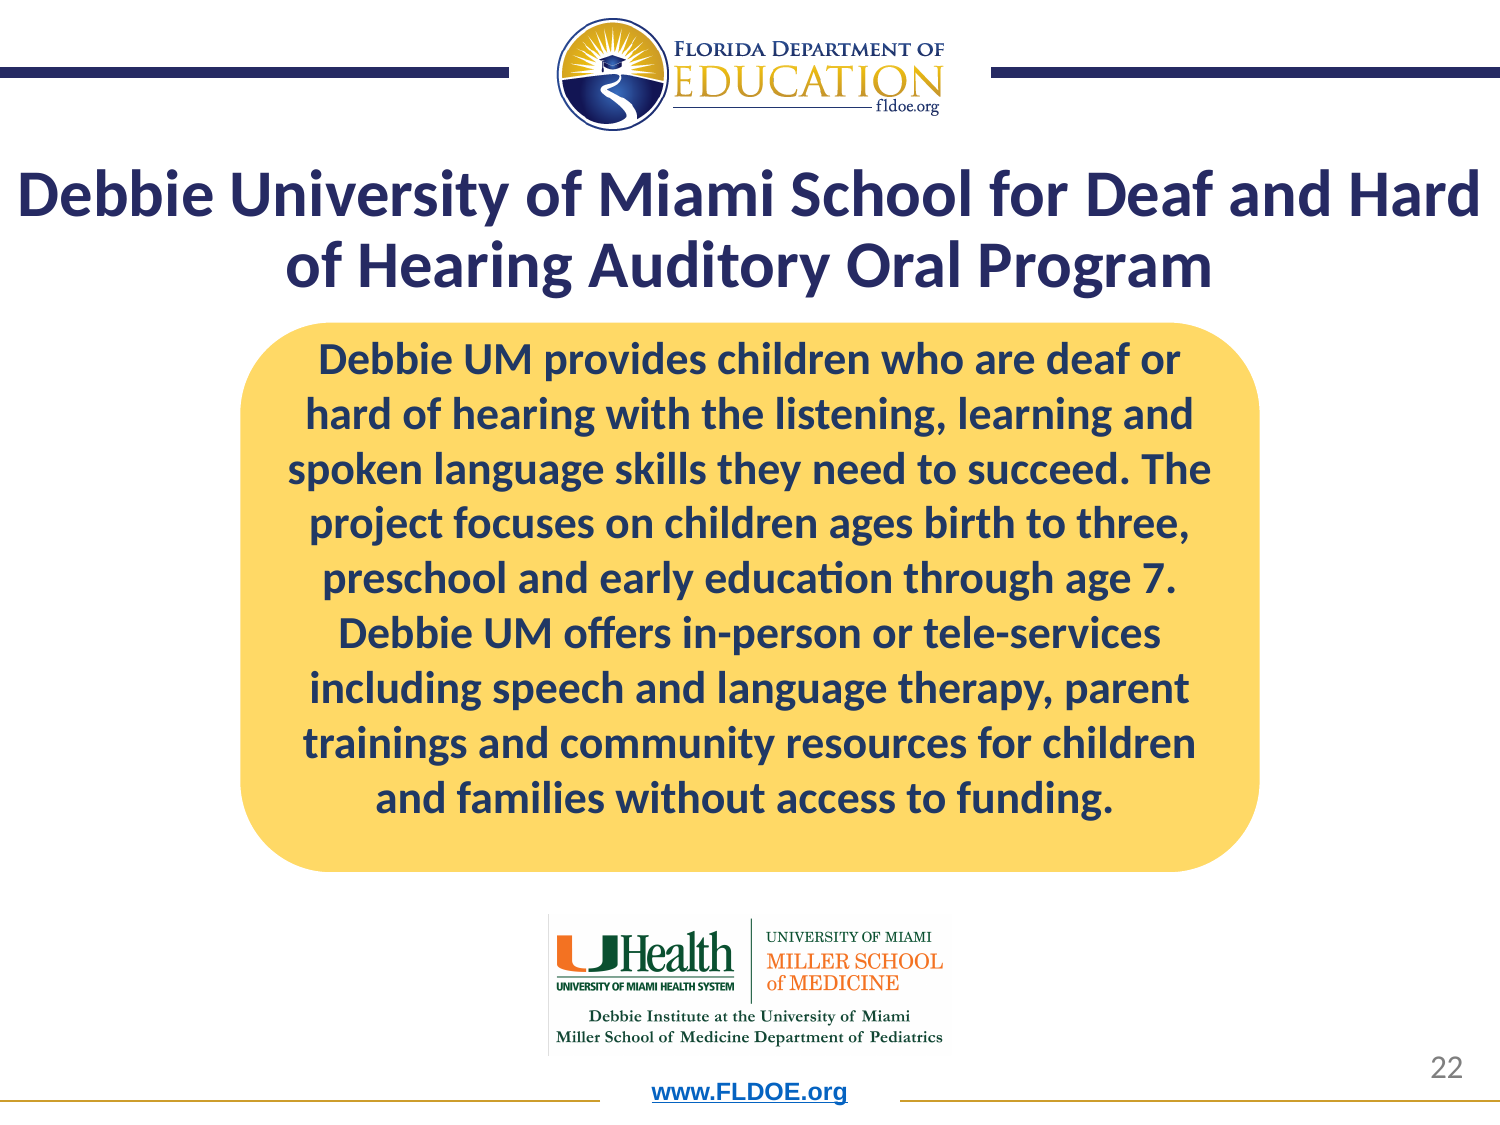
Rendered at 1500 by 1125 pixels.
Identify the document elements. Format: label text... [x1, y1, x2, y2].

title Debbie University of Miami School for Deaf and Hard of Hearing Auditory Oral Program [0, 160, 1500, 301]
text_box Debbie UM provides children who are deaf or hard of hearing with the listening, learning and spoken language skills they need to succeed. The project focuses on children ages birth to three, preschool and early education through age 7. Debbie UM offers in-person or tele-services including speech and language therapy, parent trainings and community resources for children and families without access to funding. [237, 319, 1263, 876]
picture [548, 914, 952, 1056]
picture [538, 3, 962, 145]
